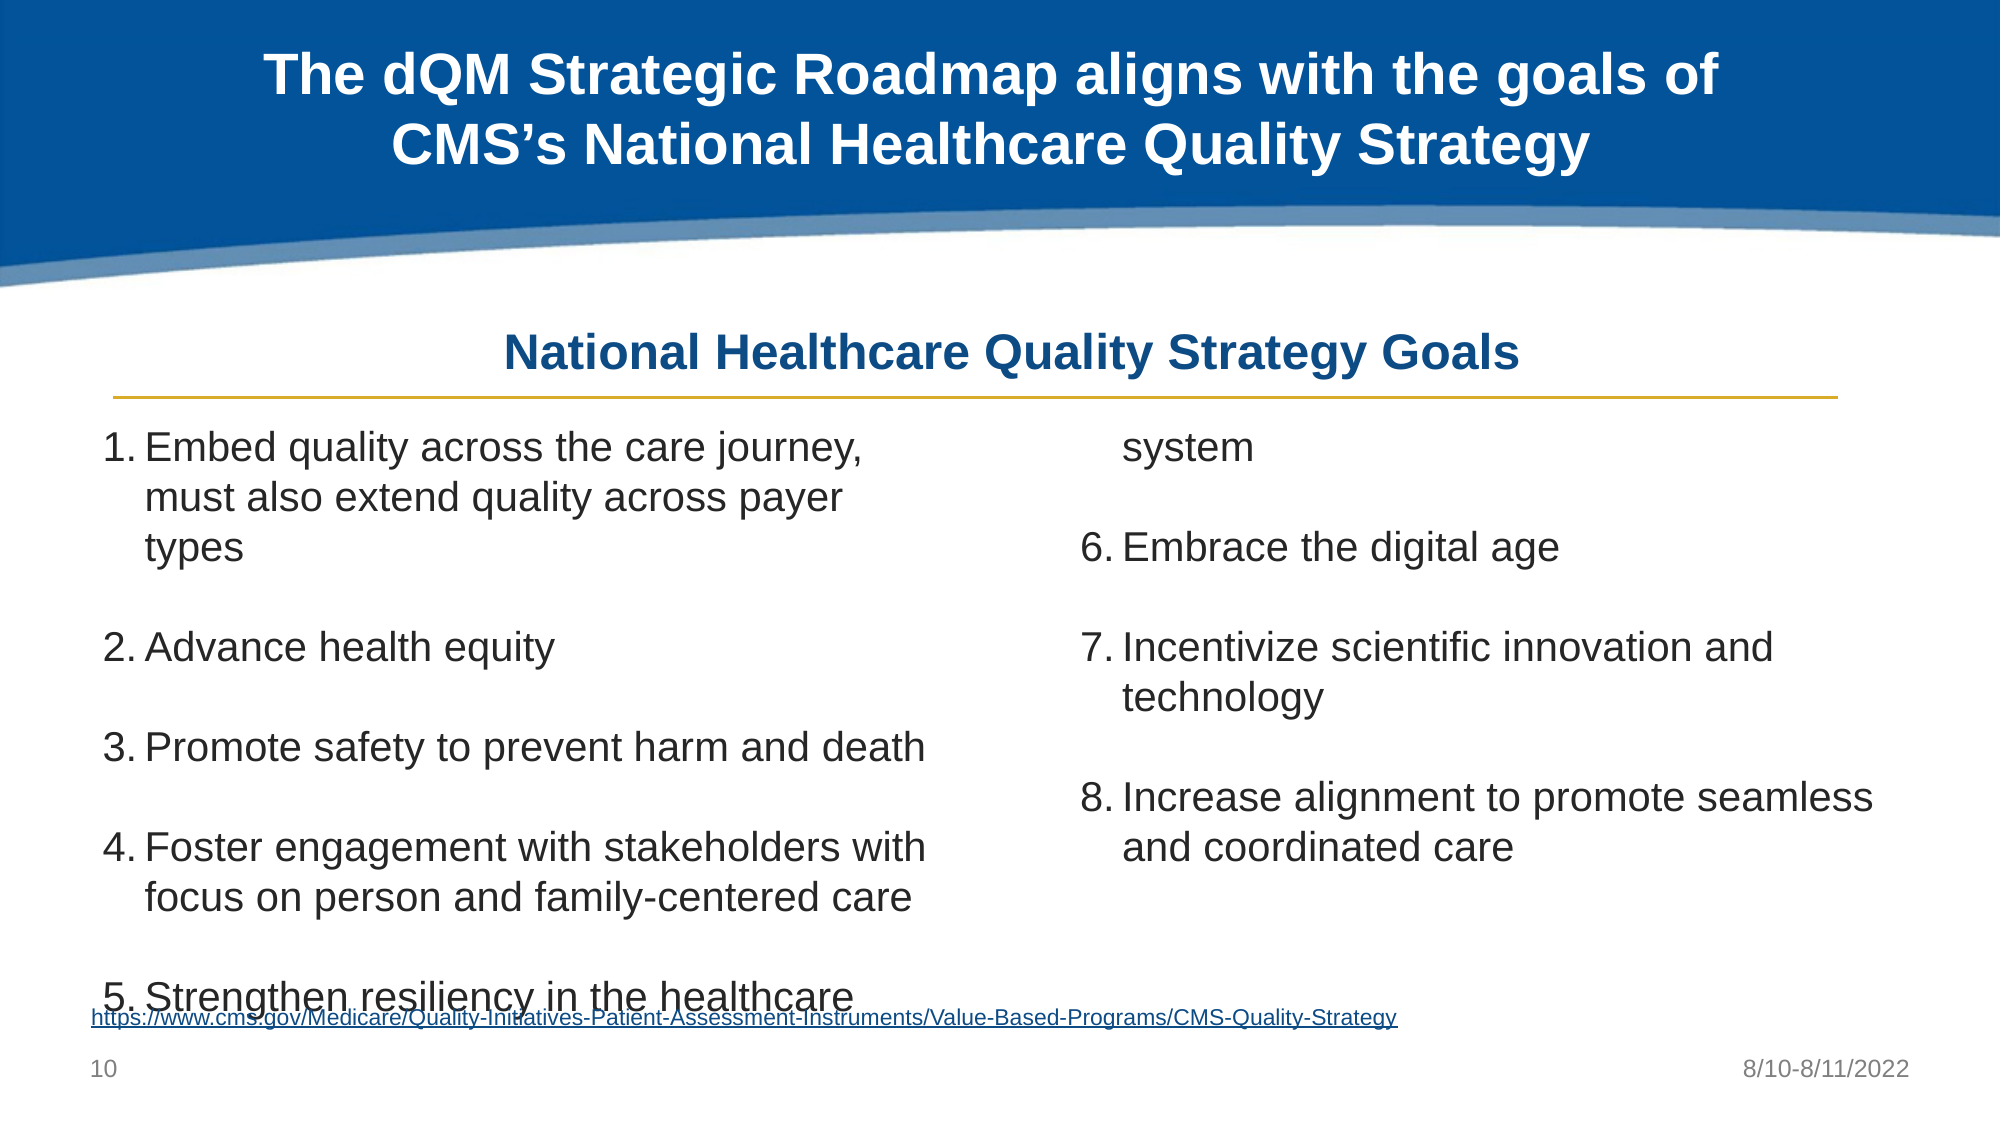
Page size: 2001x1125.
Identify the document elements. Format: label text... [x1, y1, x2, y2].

title The dQM Strategic Roadmap aligns with the goals of CMS’s National Healthcare Quality Strategy [75, 12, 1925, 200]
text_box National Healthcare Quality Strategy Goals [468, 312, 1557, 388]
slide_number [1674, 1037, 1925, 1098]
list Embed quality across the care journey, must also extend quality across payer types Advance health equity Promote safety to prevent harm and death Foster engagement with stakeholders with focus on person and family-centered care Strengthen resiliency in the healthcare system Embrace the digital age Incentivize scientific innovation and technology Increase alignment to promote seamless and coordinated care [87, 412, 1938, 1066]
text_box https://www.cms.gov/Medicare/Quality-Initiatives-Patient-Assessment-Instruments/Value-Based-Programs/CMS-Quality-Strategy [76, 994, 1538, 1037]
picture [0, 0, 2000, 293]
slide_number 9 [75, 1037, 300, 1098]
